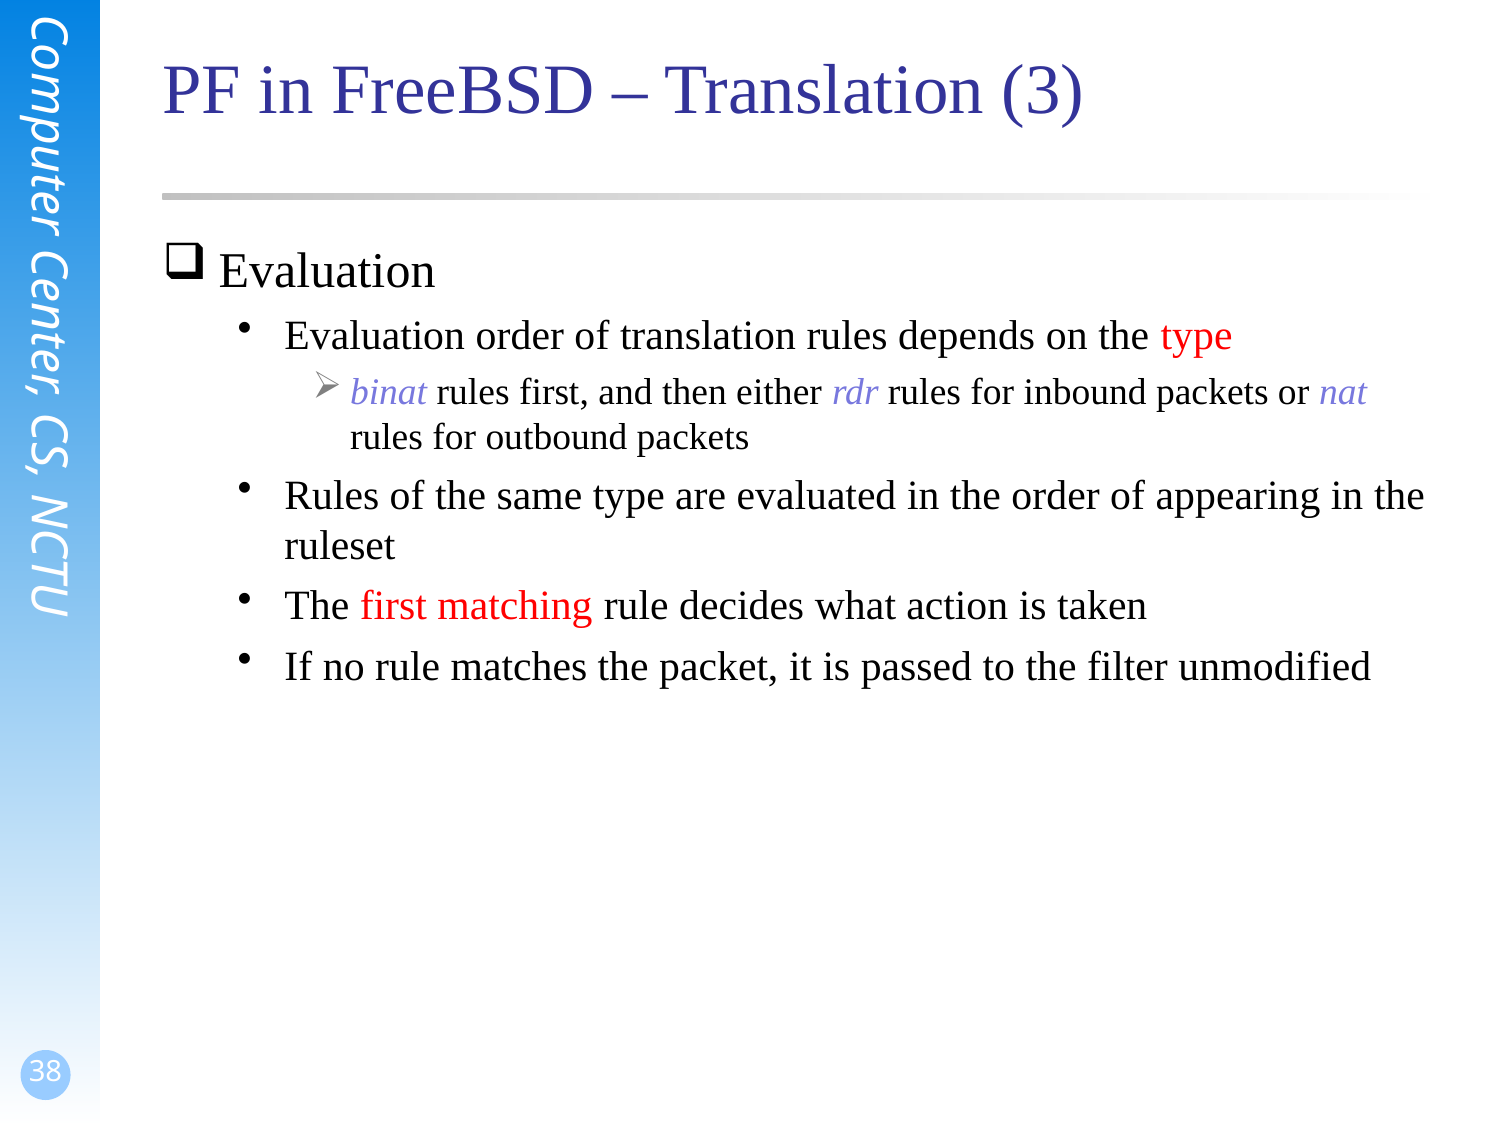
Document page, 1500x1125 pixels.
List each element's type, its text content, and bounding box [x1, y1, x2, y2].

title PF in FreeBSD – Translation (3) [162, 42, 1438, 231]
list Evaluation Evaluation order of translation rules depends on the type binat rules first, and then either rdr rules for inbound packets or nat rules for outbound packets Rules of the same type are evaluated in the order of appearing in the ruleset The first matching rule decides what action is taken If no rule matches the packet, it is passed to the filter unmodified [162, 237, 1438, 1000]
